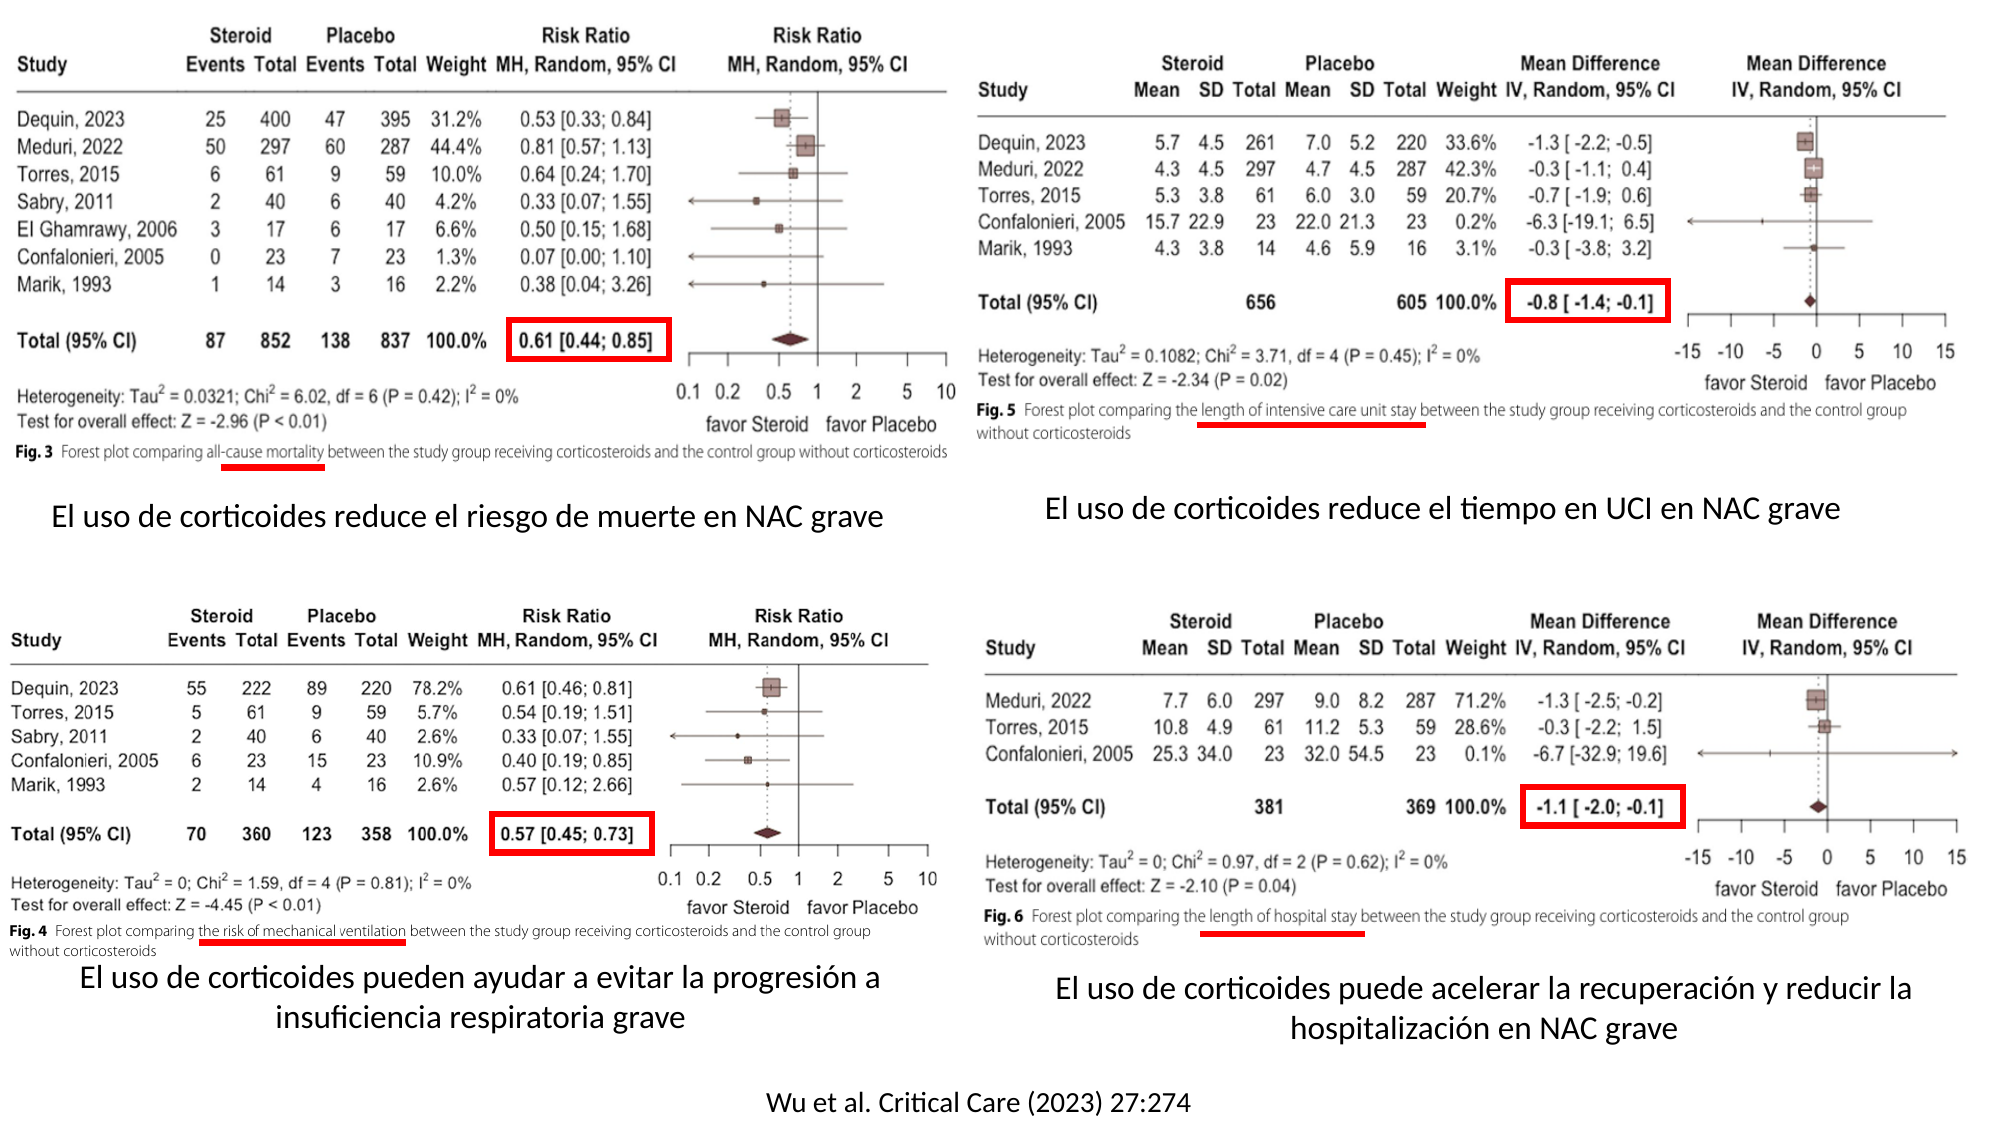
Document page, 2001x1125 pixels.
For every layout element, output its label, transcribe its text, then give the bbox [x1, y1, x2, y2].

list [0, 9, 959, 468]
picture [971, 30, 1962, 447]
picture [0, 593, 937, 959]
text_box El uso de corticoides puede acelerar la recuperación y reducir la hospitalización en NAC grave [994, 959, 1975, 1054]
text_box El uso de corticoides reduce el riesgo de muerte en NAC grave [36, 486, 900, 542]
text_box El uso de corticoides pueden ayudar a evitar la progresión a insuficiencia respiratoria grave [38, 959, 924, 1043]
text_box El uso de corticoides reduce el tiempo en UCI en NAC grave [1030, 478, 1857, 534]
text_box Wu et al. Critical Care (2023) 27:274 [751, 1075, 1276, 1125]
picture [971, 593, 1975, 959]
